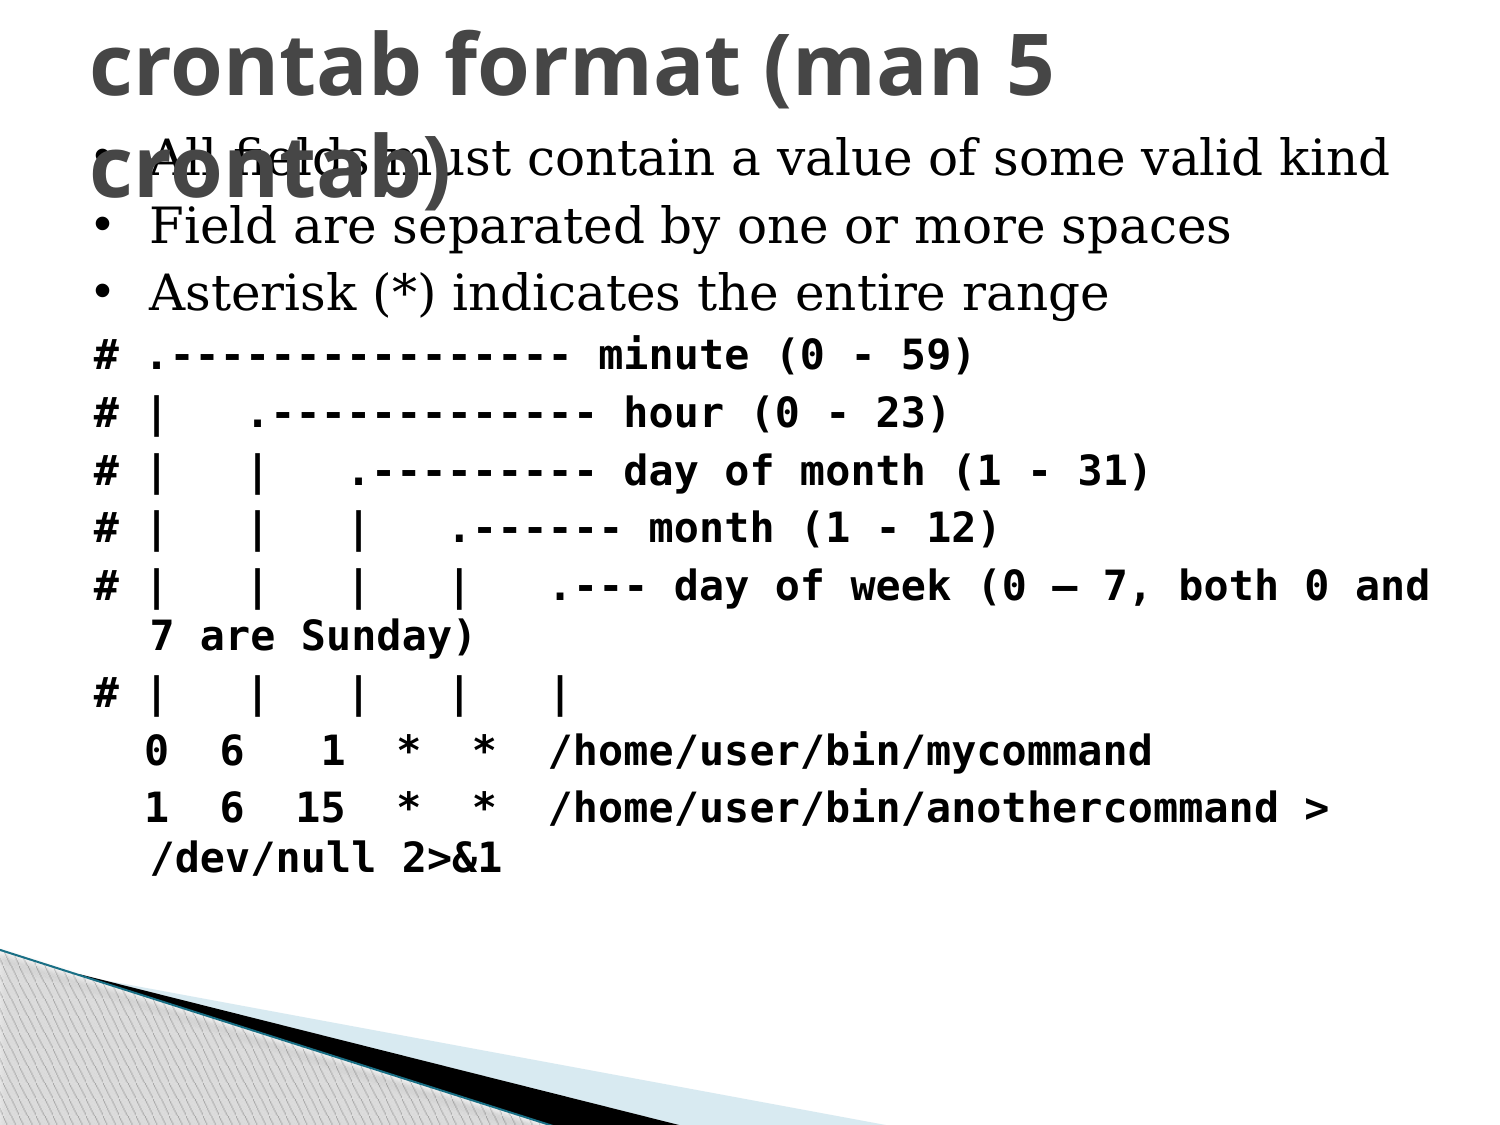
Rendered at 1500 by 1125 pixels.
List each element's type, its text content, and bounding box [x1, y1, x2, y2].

text_box All fields must contain a value of some valid kind Field are separated by one or more spaces Asterisk (*) indicates the entire range # .---------------- minute (0 - 59) # | .------------- hour (0 - 23) # | | .--------- day of month (1 - 31) # | | | .------ month (1 - 12) # | | | | .--- day of week (0 – 7, both 0 and 7 are Sunday) # | | | | | 0 6 1 * * /home/user/bin/mycommand 1 6 15 * * /home/user/bin/anothercommand > /dev/null 2>&1 [80, 118, 1447, 1038]
text_box crontab format (man 5 crontab) [74, 2, 1425, 191]
